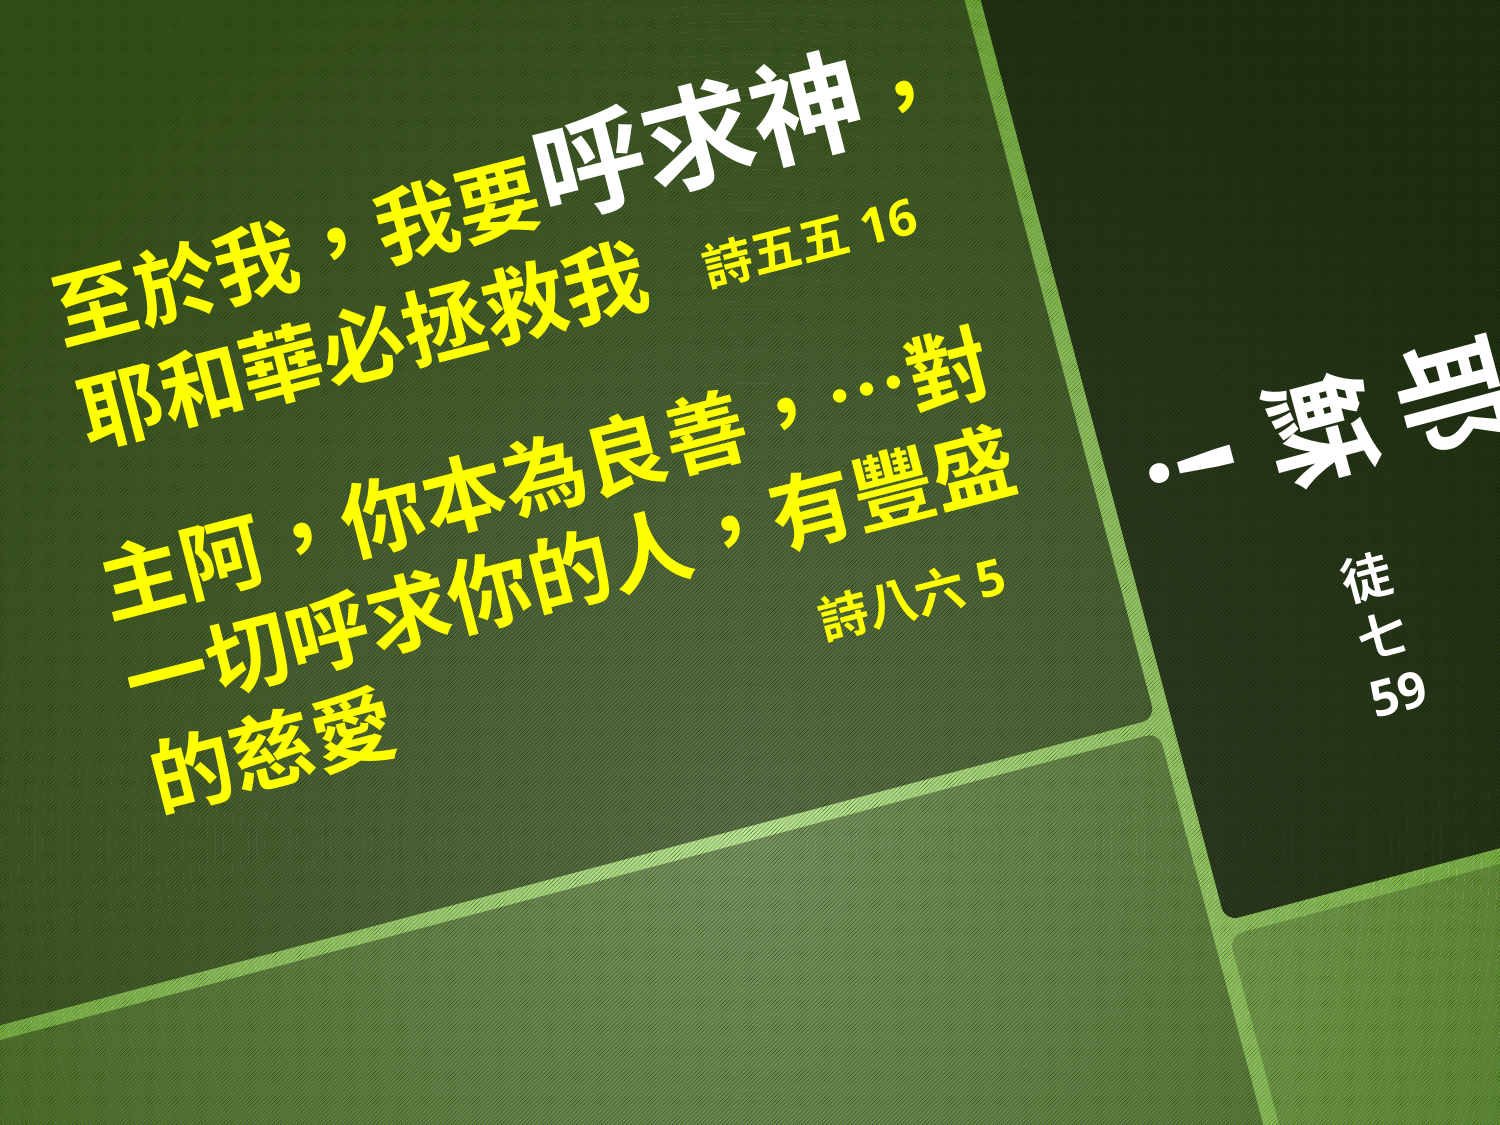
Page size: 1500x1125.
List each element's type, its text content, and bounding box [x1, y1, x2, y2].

text_box 主阿，你本為良善，…對一切呼求你的人，有豐盛的慈愛 詩八六5 [72, 282, 1125, 840]
text_box 至於我，我要呼求神， 耶和華必拯救我 詩五五16 [18, 0, 1001, 475]
title 哦 ！ 主 耶 穌 ！ [1002, 23, 1379, 904]
text_box 徒 七 59 [1258, 378, 1500, 868]
